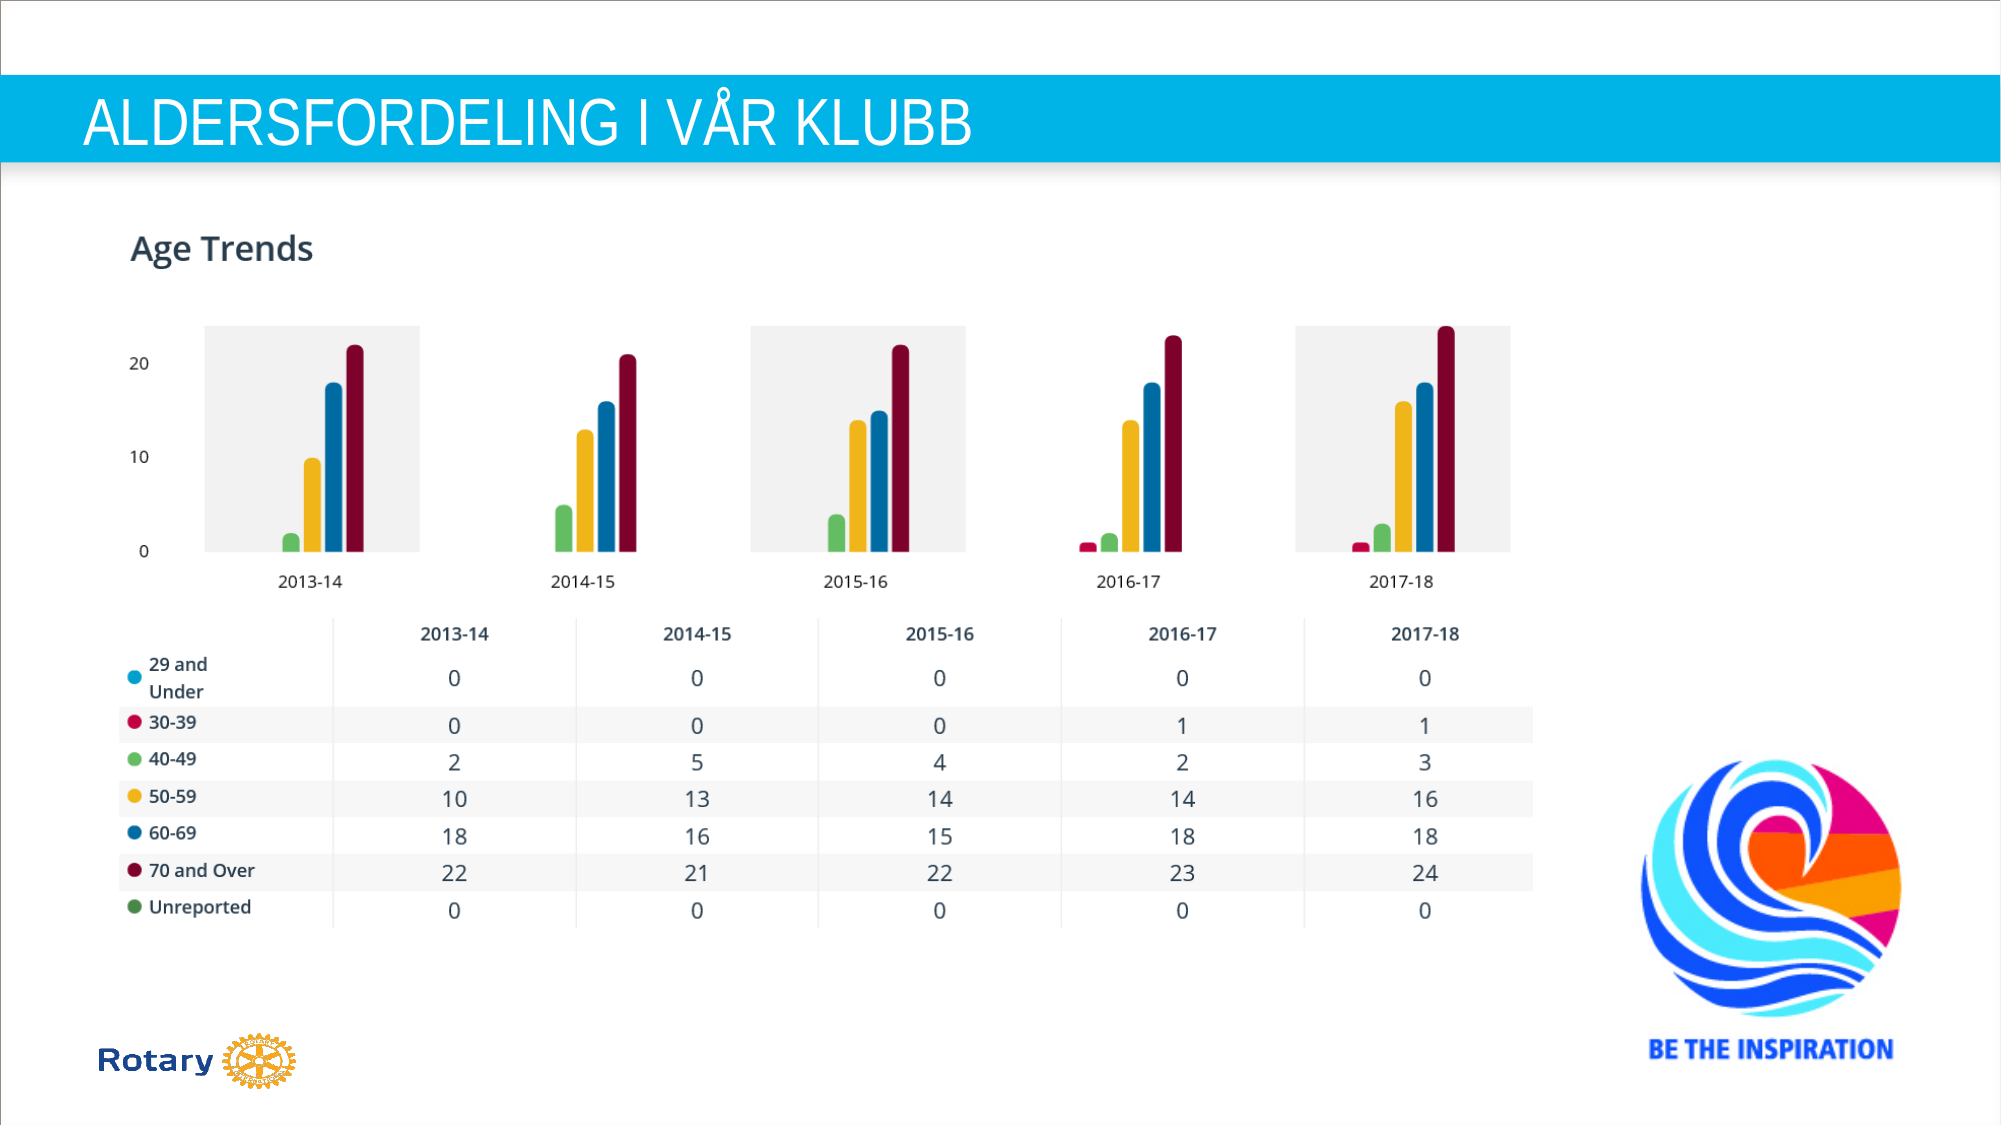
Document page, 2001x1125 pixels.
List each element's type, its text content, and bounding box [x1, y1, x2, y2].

picture [99, 1033, 296, 1089]
picture [99, 199, 1533, 943]
picture [1596, 737, 1947, 1088]
title ALDERSFORDELING I VÅR KLUBB [83, 75, 2000, 163]
